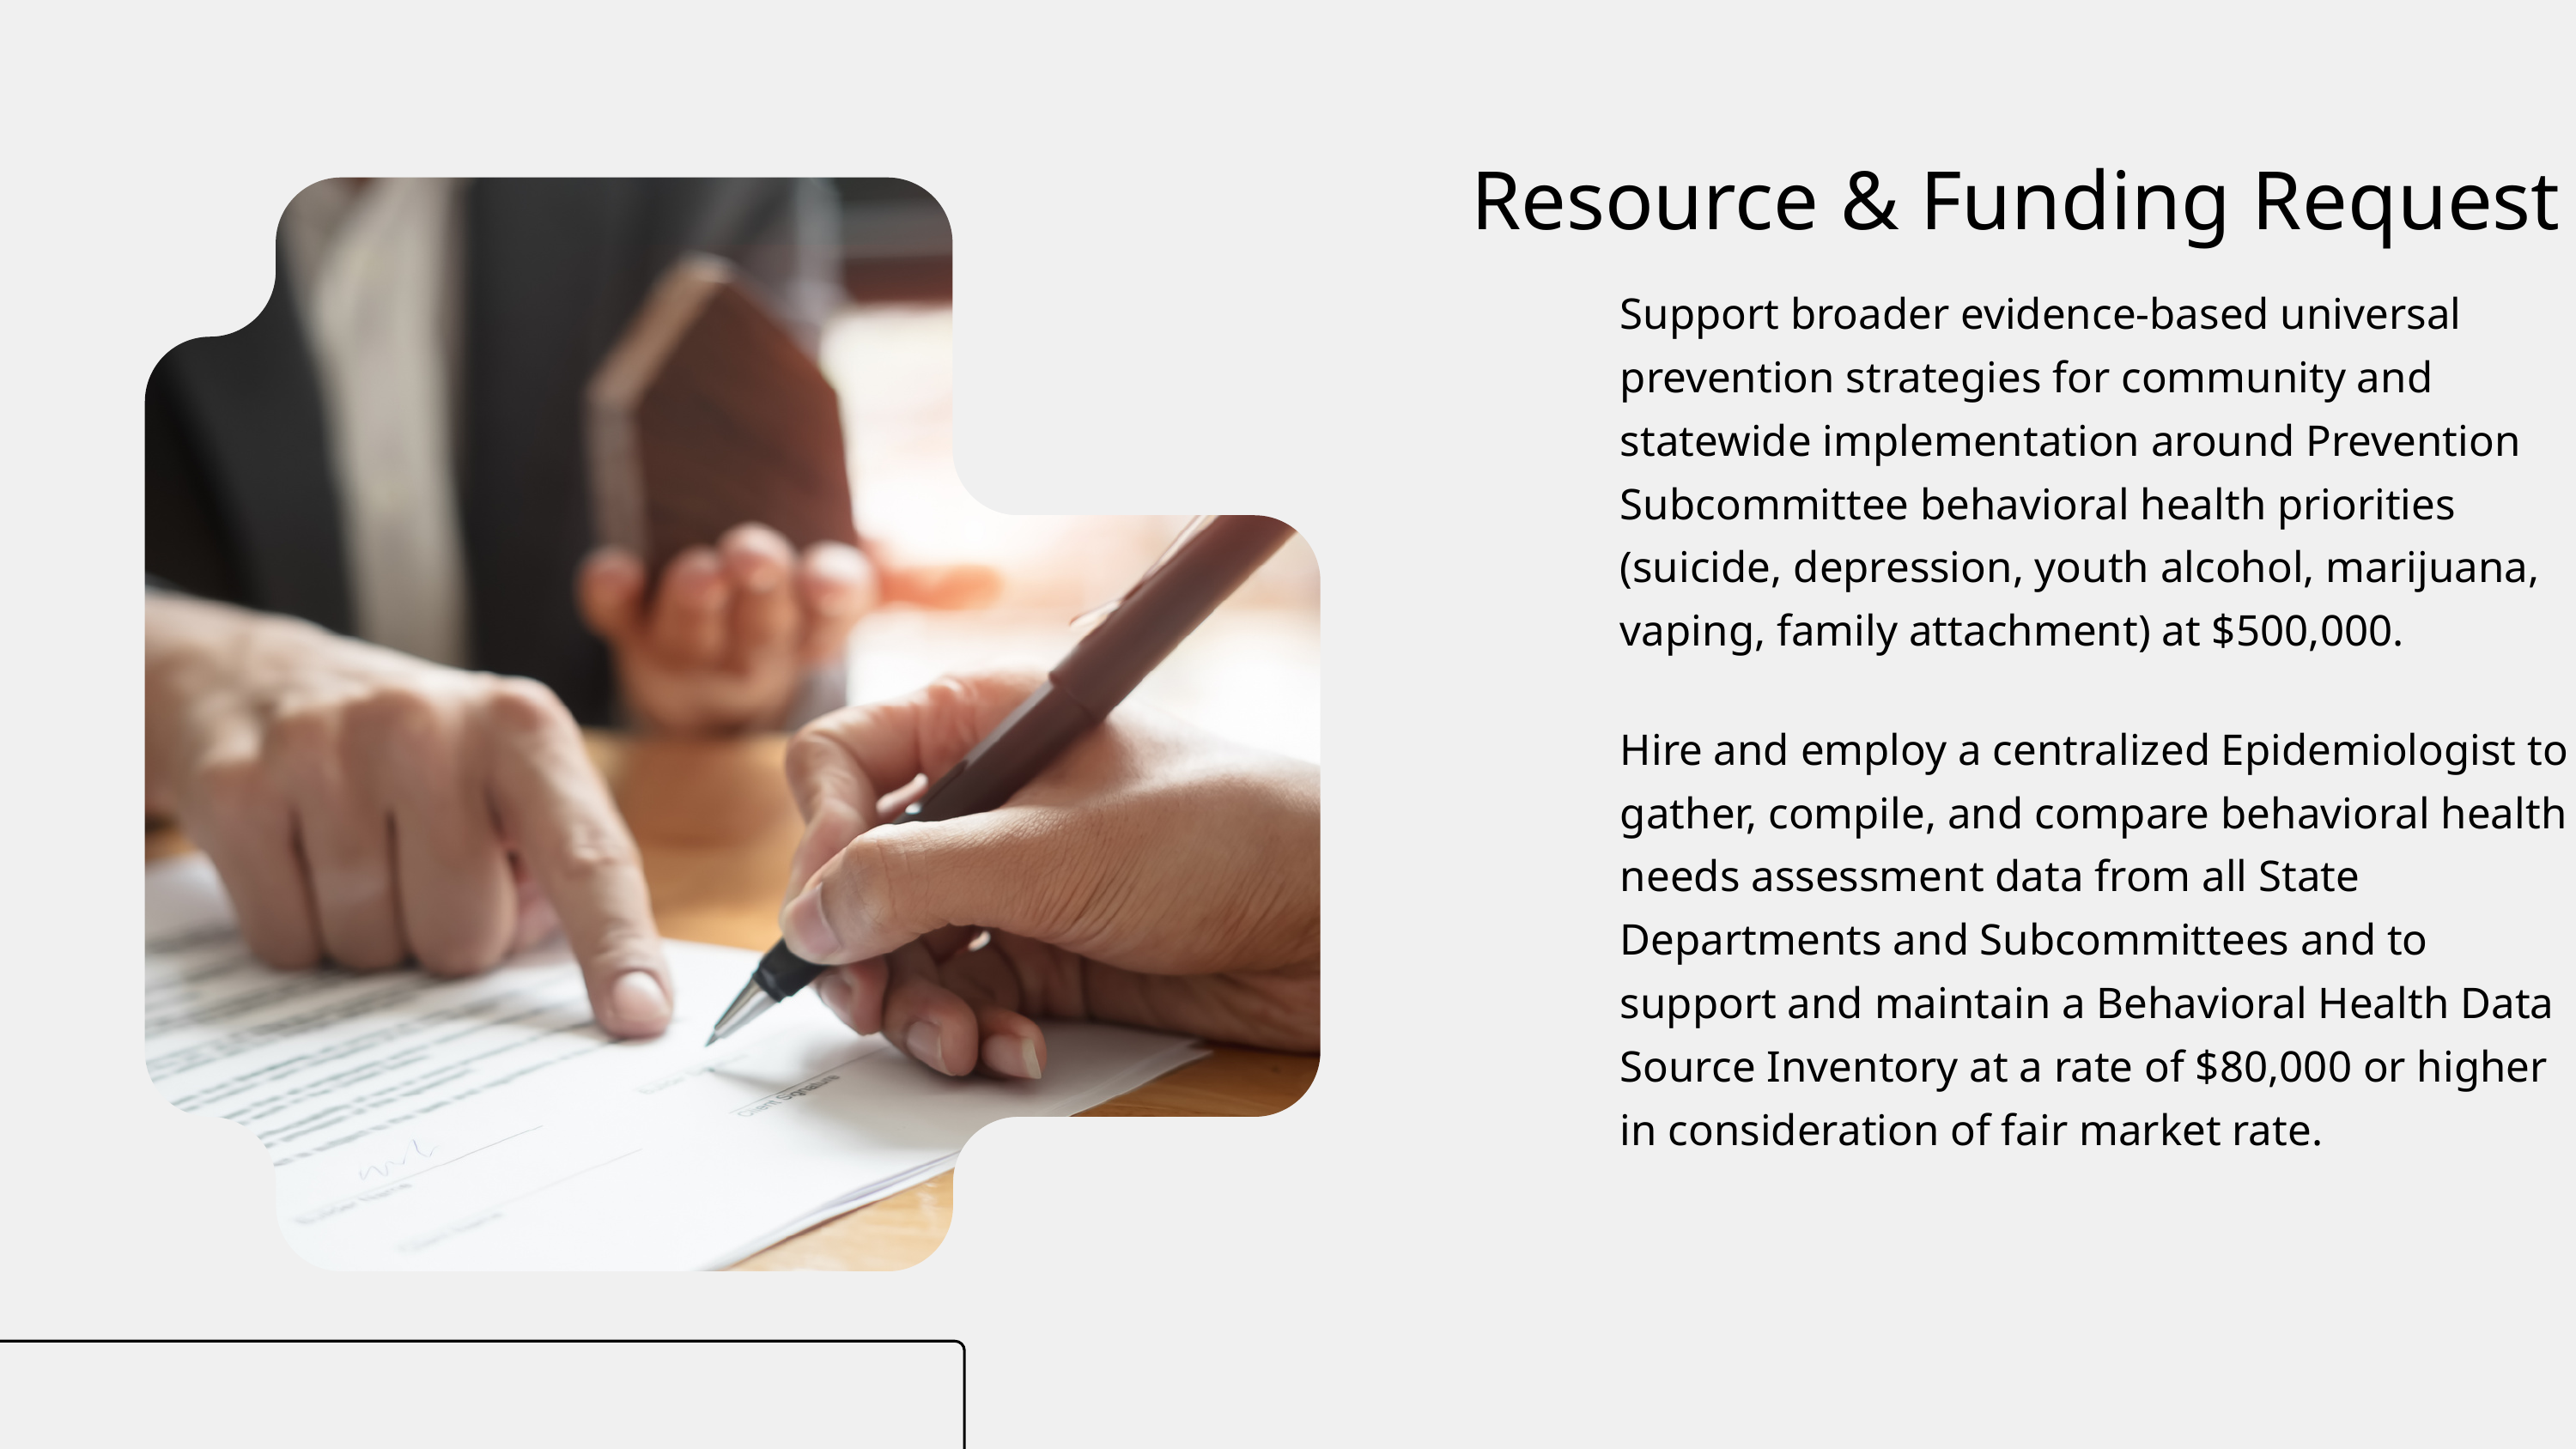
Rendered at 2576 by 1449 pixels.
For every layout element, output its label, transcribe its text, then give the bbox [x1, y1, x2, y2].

text_box Support broader evidence-based universal prevention strategies for community and statewide implementation around Prevention Subcommittee behavioral health priorities (suicide, depression, youth alcohol, marijuana, vaping, family attachment) at $500,000. Hire and employ a centralized Epidemiologist to gather, compile, and compare behavioral health needs assessment data from all State Departments and Subcommittees and to support and maintain a Behavioral Health Data Source Inventory at a rate of $80,000 or higher in consideration of fair market rate. [1619, 274, 2576, 1155]
text_box Resource & Funding Request [1455, 132, 2576, 246]
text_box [144, 177, 1321, 1271]
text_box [0, 1341, 965, 1449]
